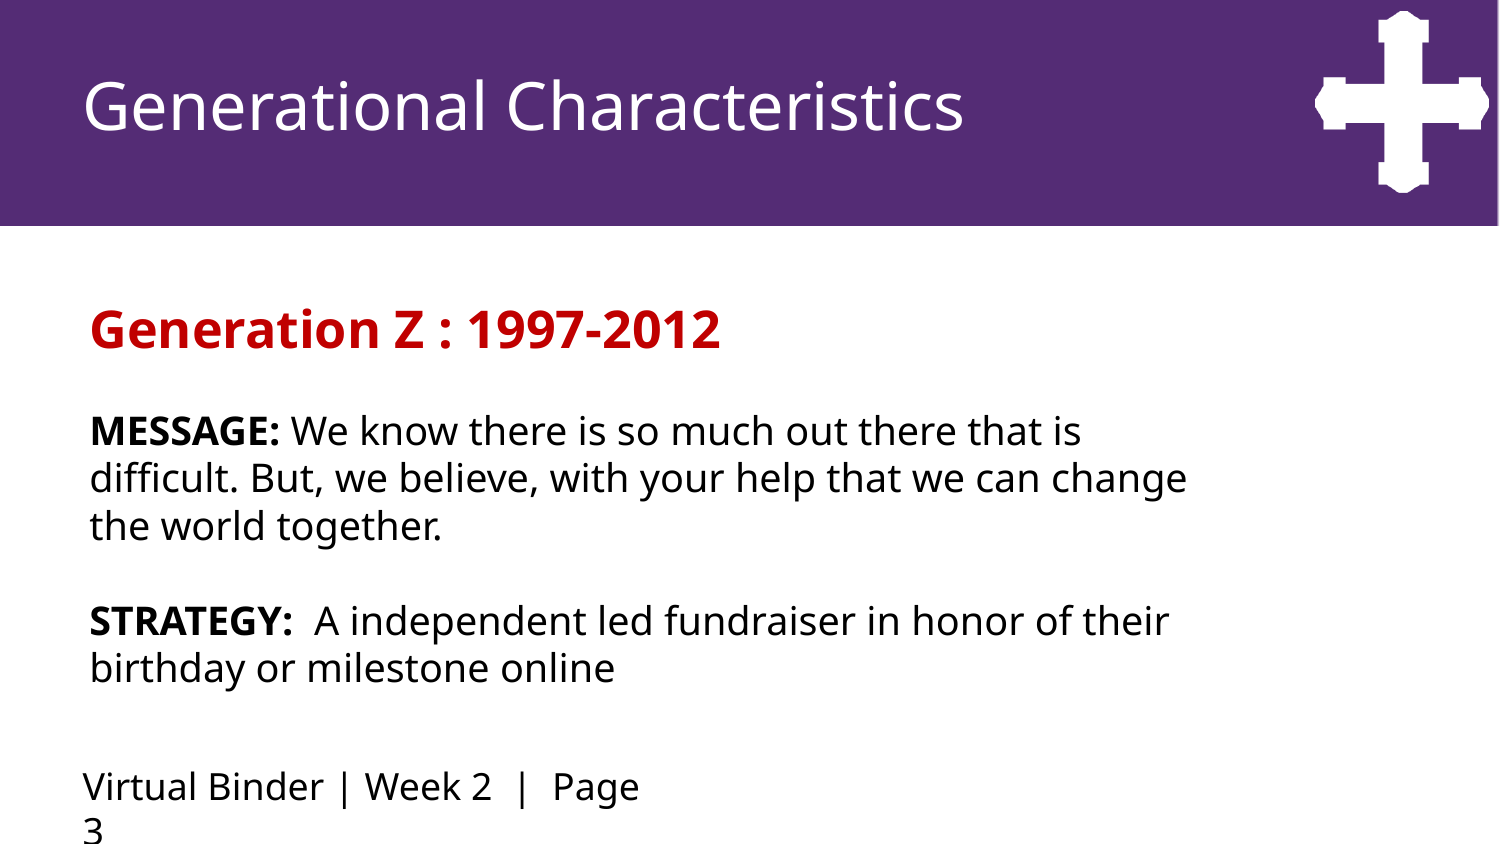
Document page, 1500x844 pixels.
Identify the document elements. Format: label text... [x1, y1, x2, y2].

list Generation Z : 1997-2012 MESSAGE: We know there is so much out there that is difficult. But, we believe, with your help that we can change the world together. STRATEGY: A independent led fundraiser in honor of their birthday or milestone online [89, 296, 1214, 717]
picture [0, 0, 1500, 227]
text_box Virtual Binder | Week 2 | Page 3 [75, 755, 665, 844]
